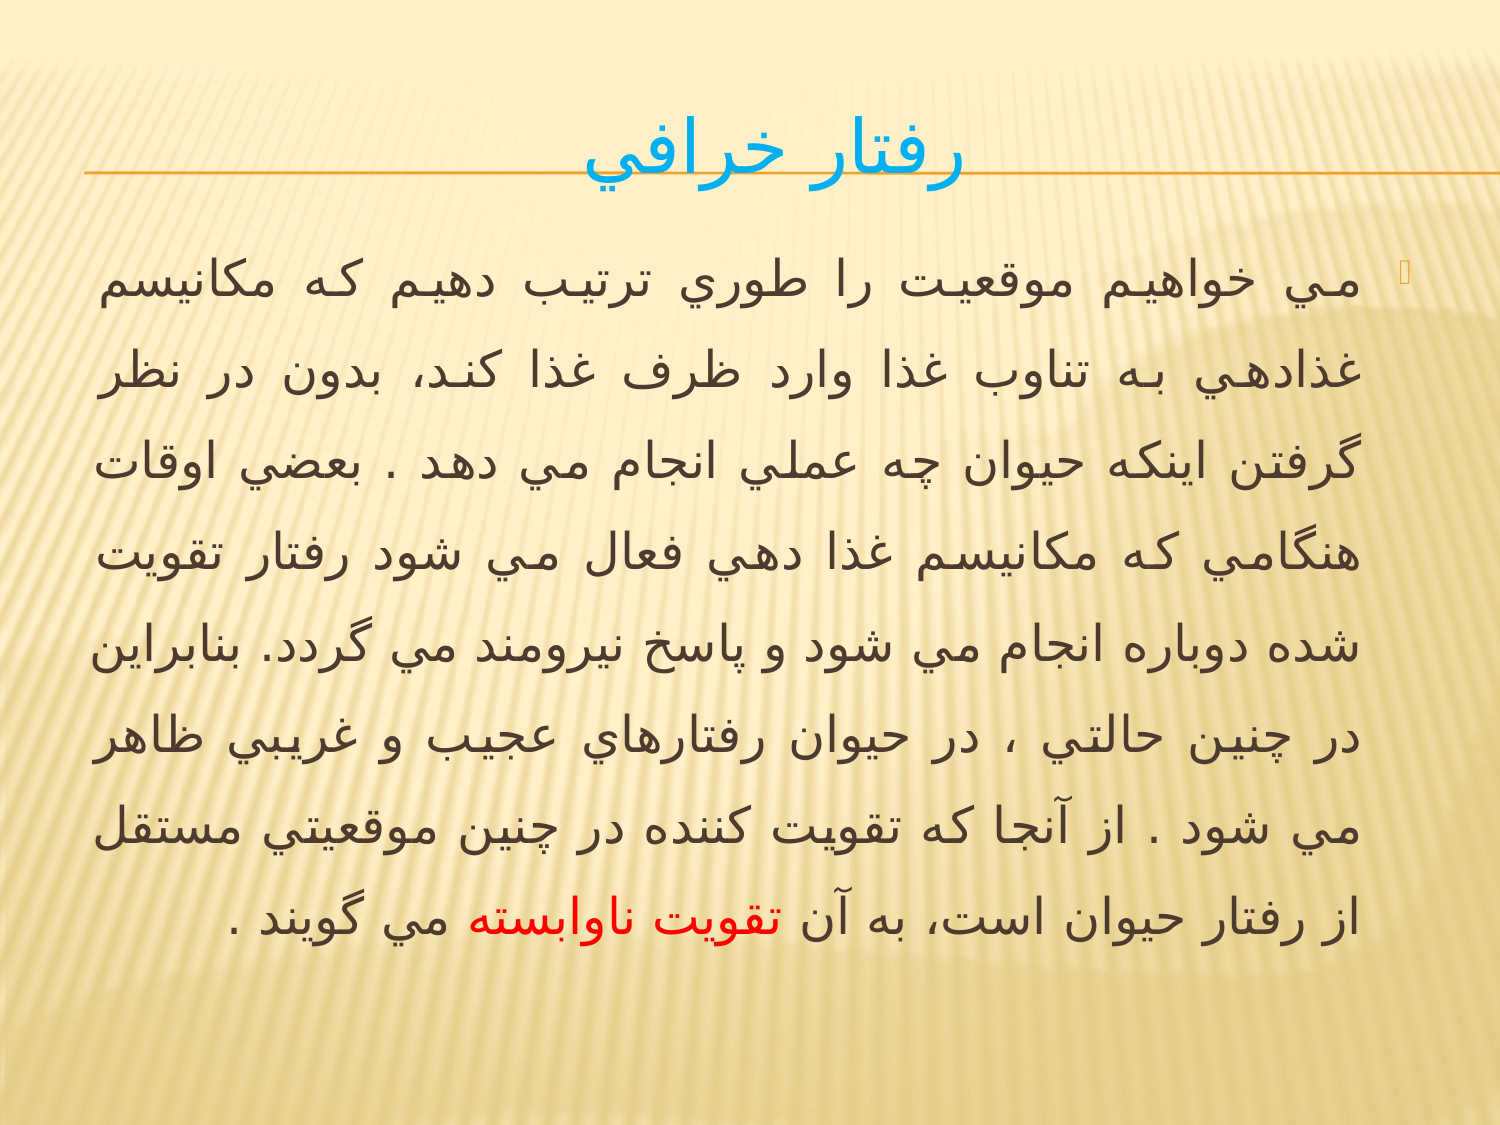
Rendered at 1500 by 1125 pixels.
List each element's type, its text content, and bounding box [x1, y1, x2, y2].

list مي خواهيم موقعيت را طوري ترتيب دهيم كه مكانيسم غذادهي به تناوب غذا وارد ظرف غذا كند، بدون در نظر گرفتن اينكه حيوان چه عملي انجام مي دهد . بعضي اوقات هنگامي که مكانيسم غذا دهي فعال مي شود رفتار تقويت شده دوباره انجام مي شود و پاسخ نيرومند مي گردد. بنابراين در چنين حالتي ، در حيوان رفتارهاي عجيب و غريبي ظاهر مي شود . از آنجا كه تقويت كننده در چنين موقعيتي مستقل از رفتار حيوان است، به آن تقويت ناوابسته مي گويند . [75, 208, 1424, 1047]
title رفتار خرافي [50, 75, 1475, 213]
